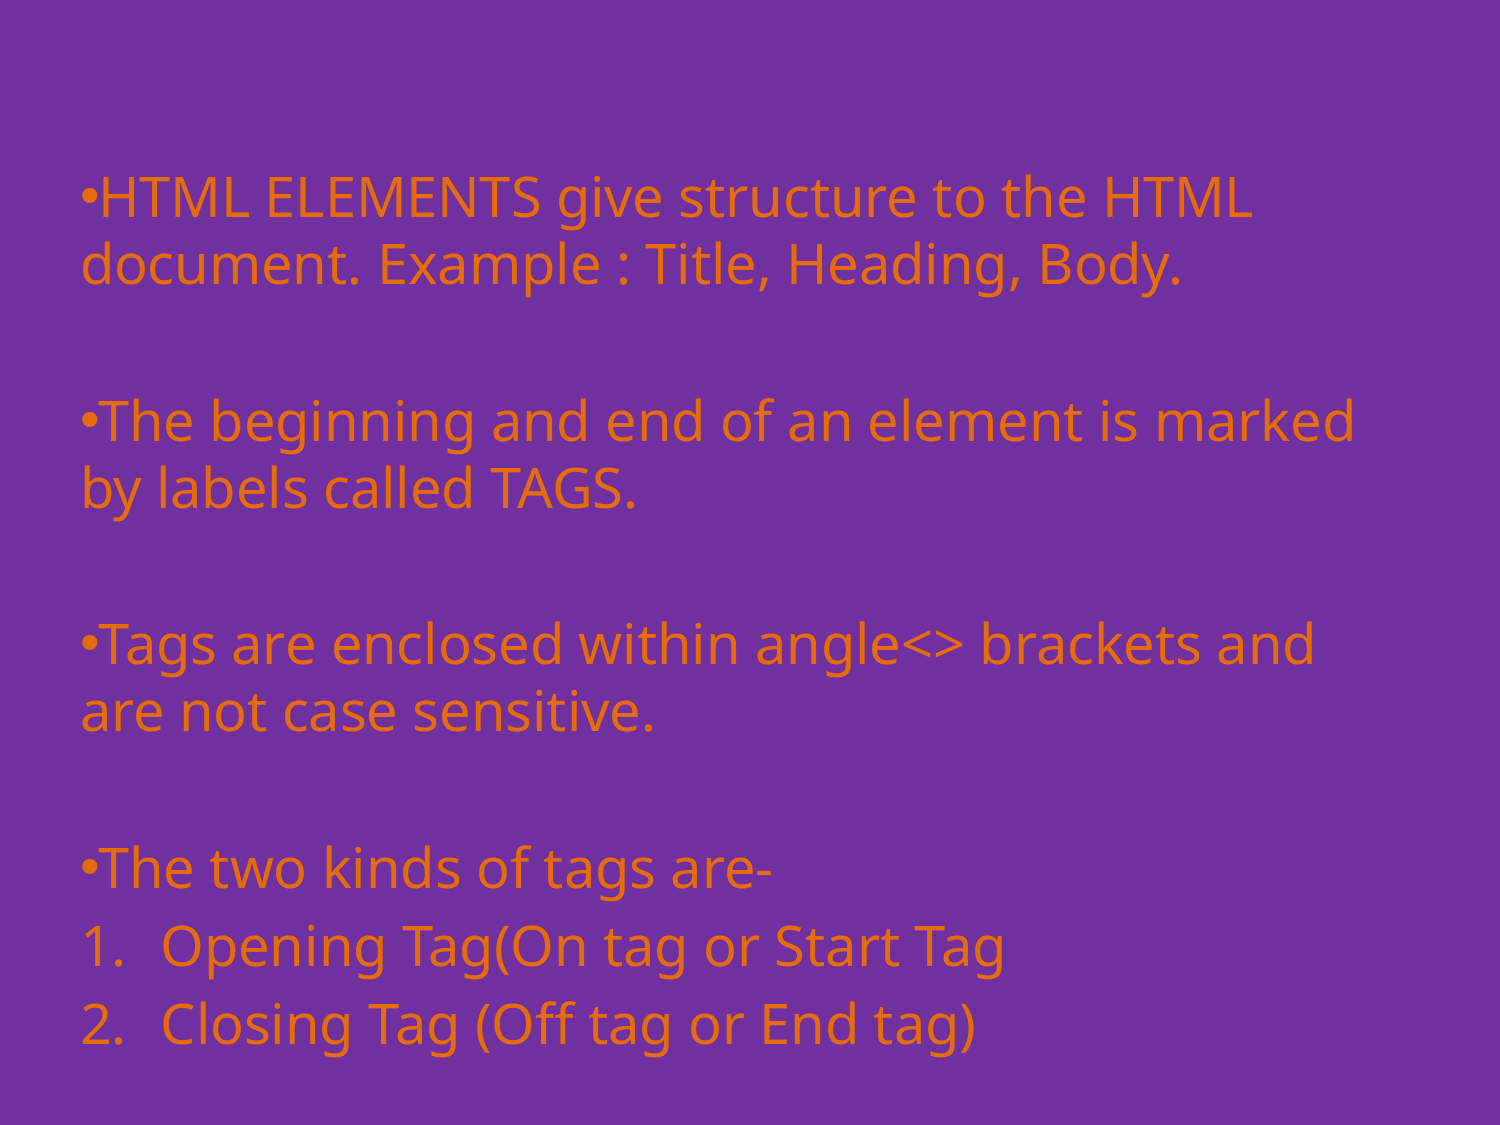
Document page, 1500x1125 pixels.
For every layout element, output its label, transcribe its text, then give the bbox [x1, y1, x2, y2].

subtitle HTML ELEMENTS give structure to the HTML document. Example : Title, Heading, Body. The beginning and end of an element is marked by labels called TAGS. Tags are enclosed within angle<> brackets and are not case sensitive. The two kinds of tags are- Opening Tag(On tag or Start Tag Closing Tag (Off tag or End tag) [64, 66, 1424, 1071]
